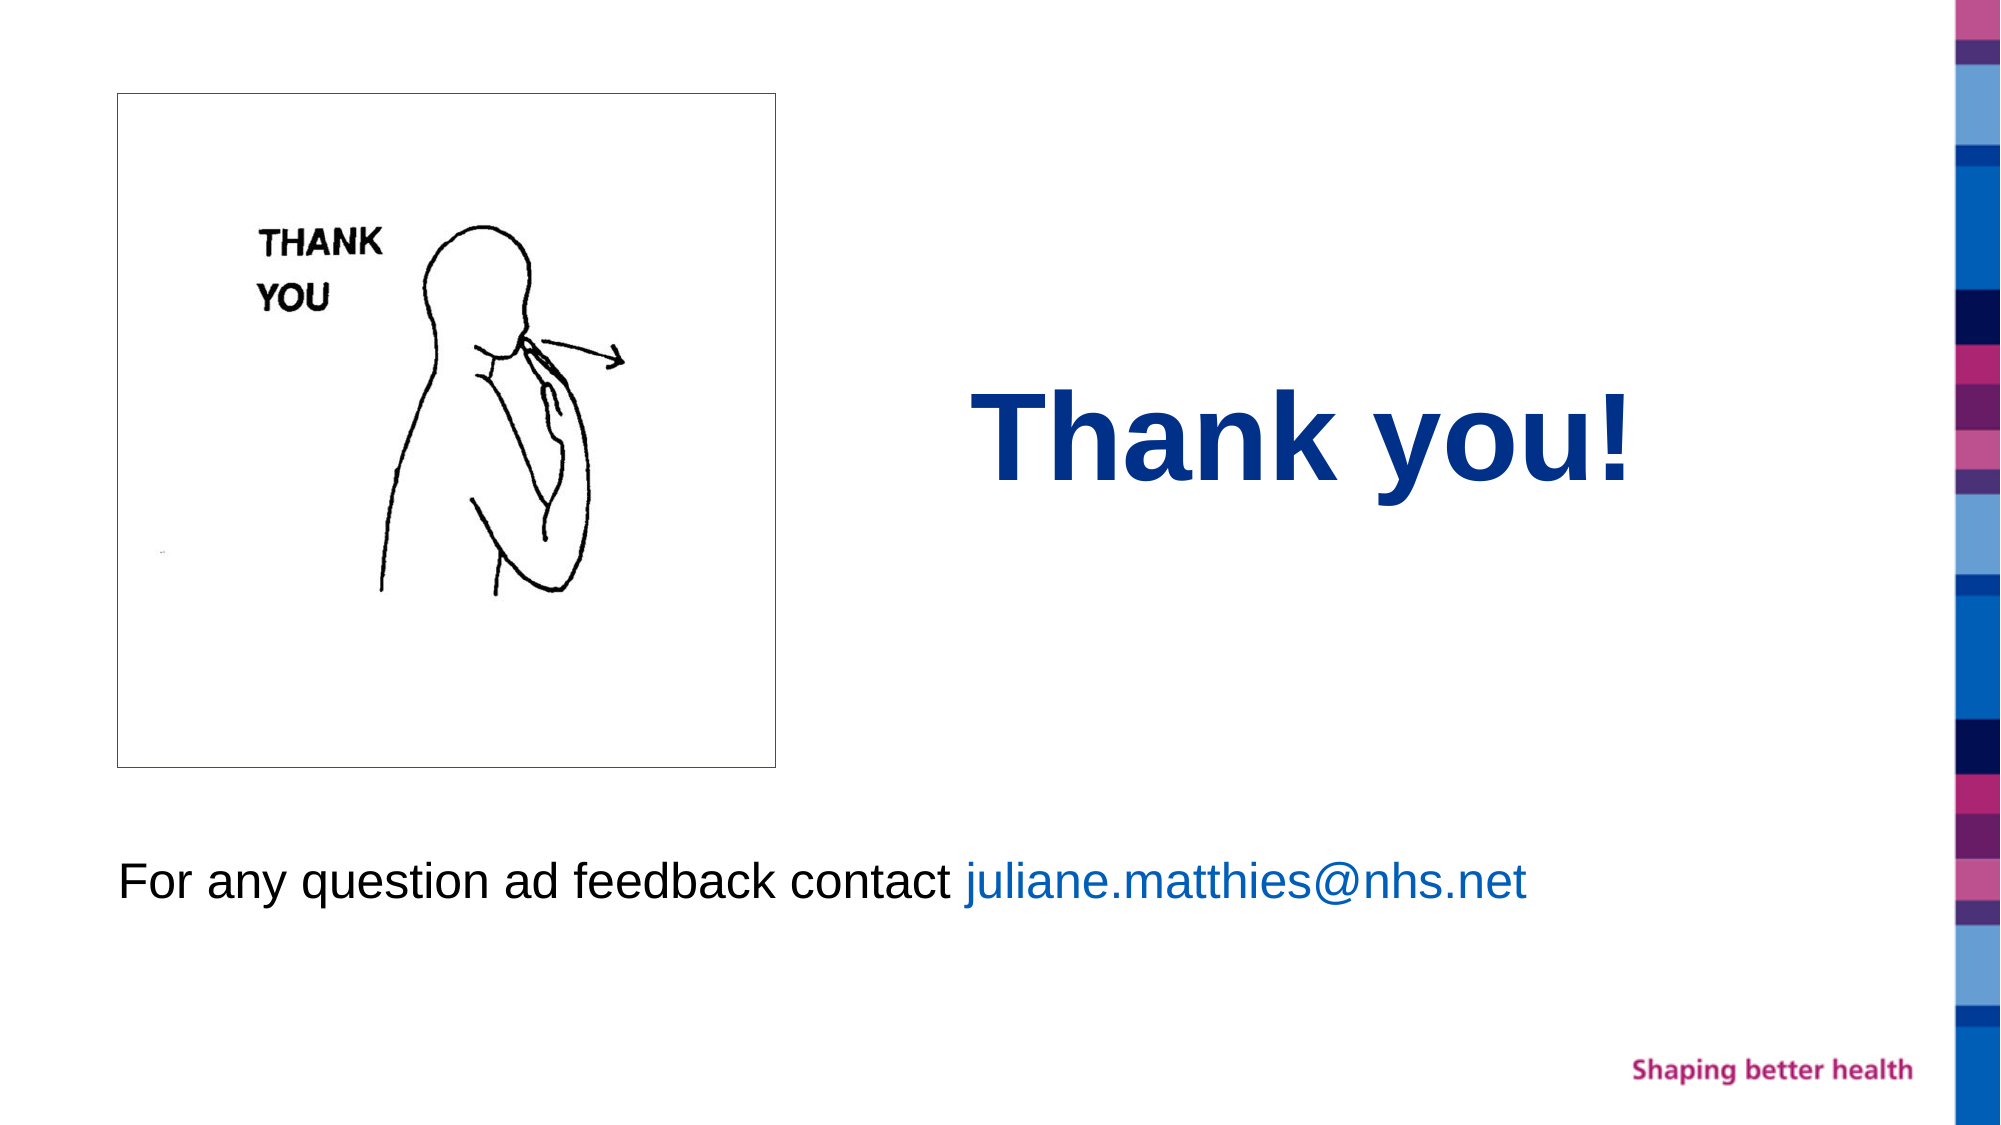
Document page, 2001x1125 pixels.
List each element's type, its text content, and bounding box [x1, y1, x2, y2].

picture [1540, 0, 2000, 1125]
picture [117, 93, 776, 768]
list For any question ad feedback contact juliane.matthies@nhs.net [117, 848, 1823, 1008]
title Thank you! [970, 355, 1753, 507]
